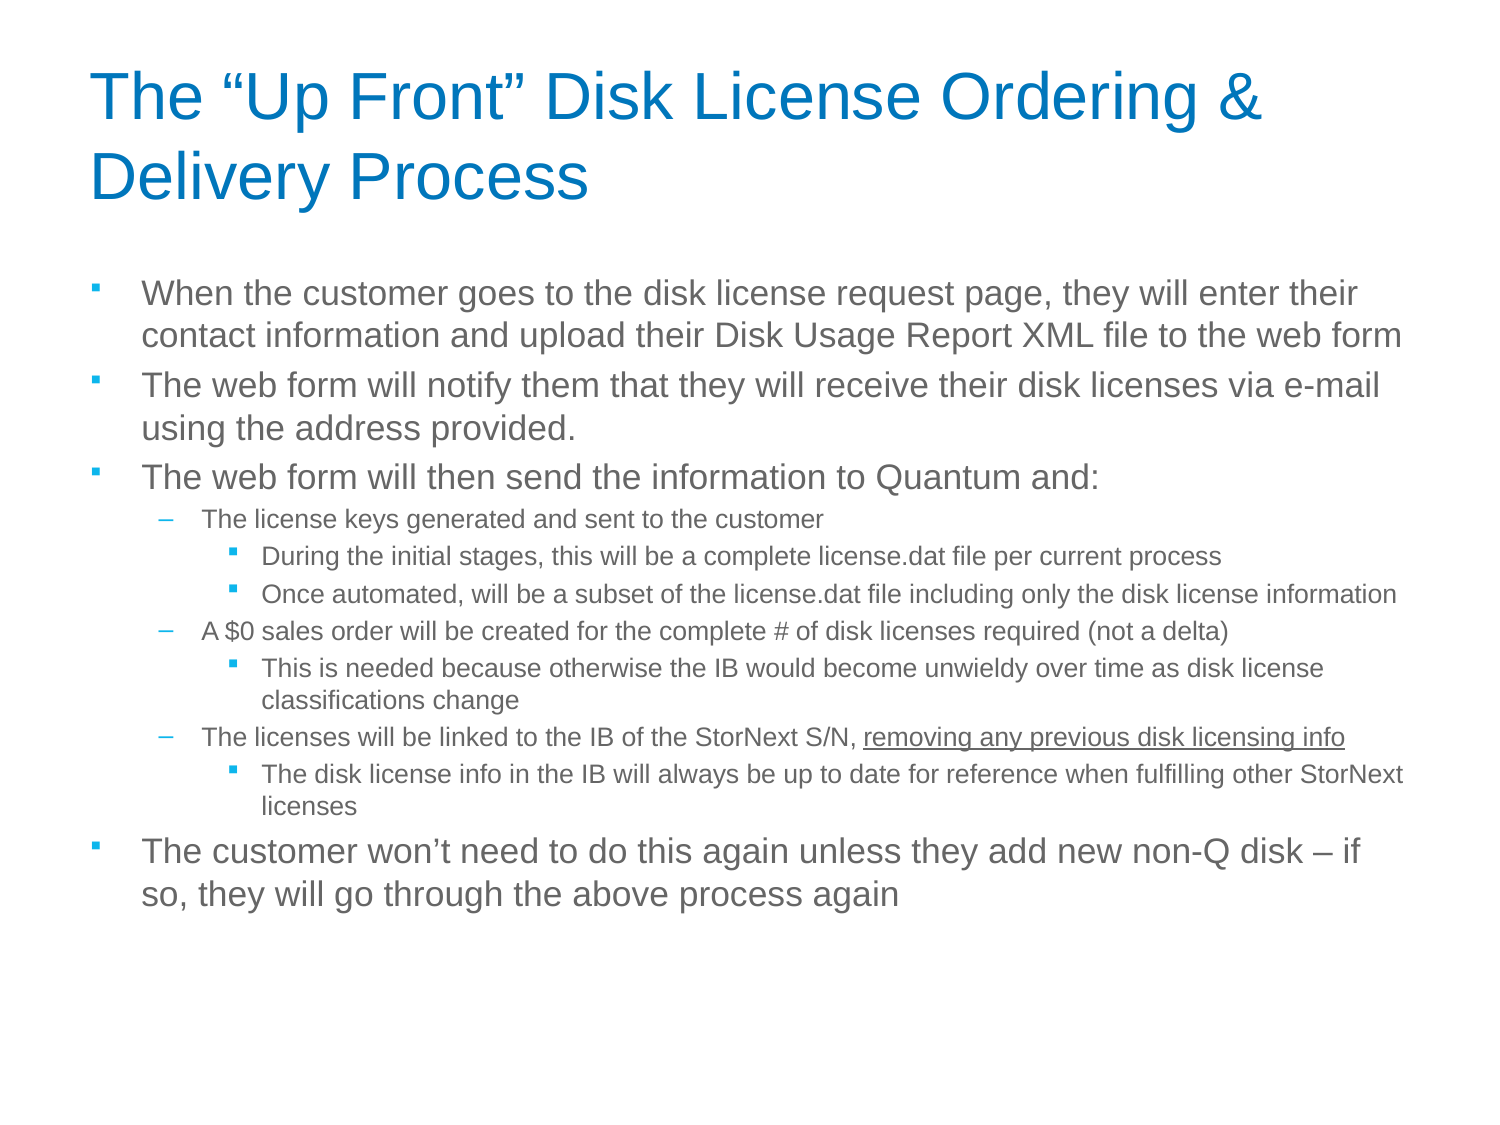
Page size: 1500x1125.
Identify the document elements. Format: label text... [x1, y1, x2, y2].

title The “Up Front” Disk License Ordering & Delivery Process [75, 45, 1425, 233]
list When the customer goes to the disk license request page, they will enter their contact information and upload their Disk Usage Report XML file to the web form The web form will notify them that they will receive their disk licenses via e-mail using the address provided. The web form will then send the information to Quantum and: The license keys generated and sent to the customer During the initial stages, this will be a complete license.dat file per current process Once automated, will be a subset of the license.dat file including only the disk license information A $0 sales order will be created for the complete # of disk licenses required (not a delta) This is needed because otherwise the IB would become unwieldy over time as disk license classifications change The licenses will be linked to the IB of the StorNext S/N, removing any previous disk licensing info The disk license info in the IB will always be up to date for reference when fulfilling other StorNext licenses The customer won’t need to do this again unless they add new non-Q disk – if so, they will go through the above process again [75, 262, 1425, 1005]
